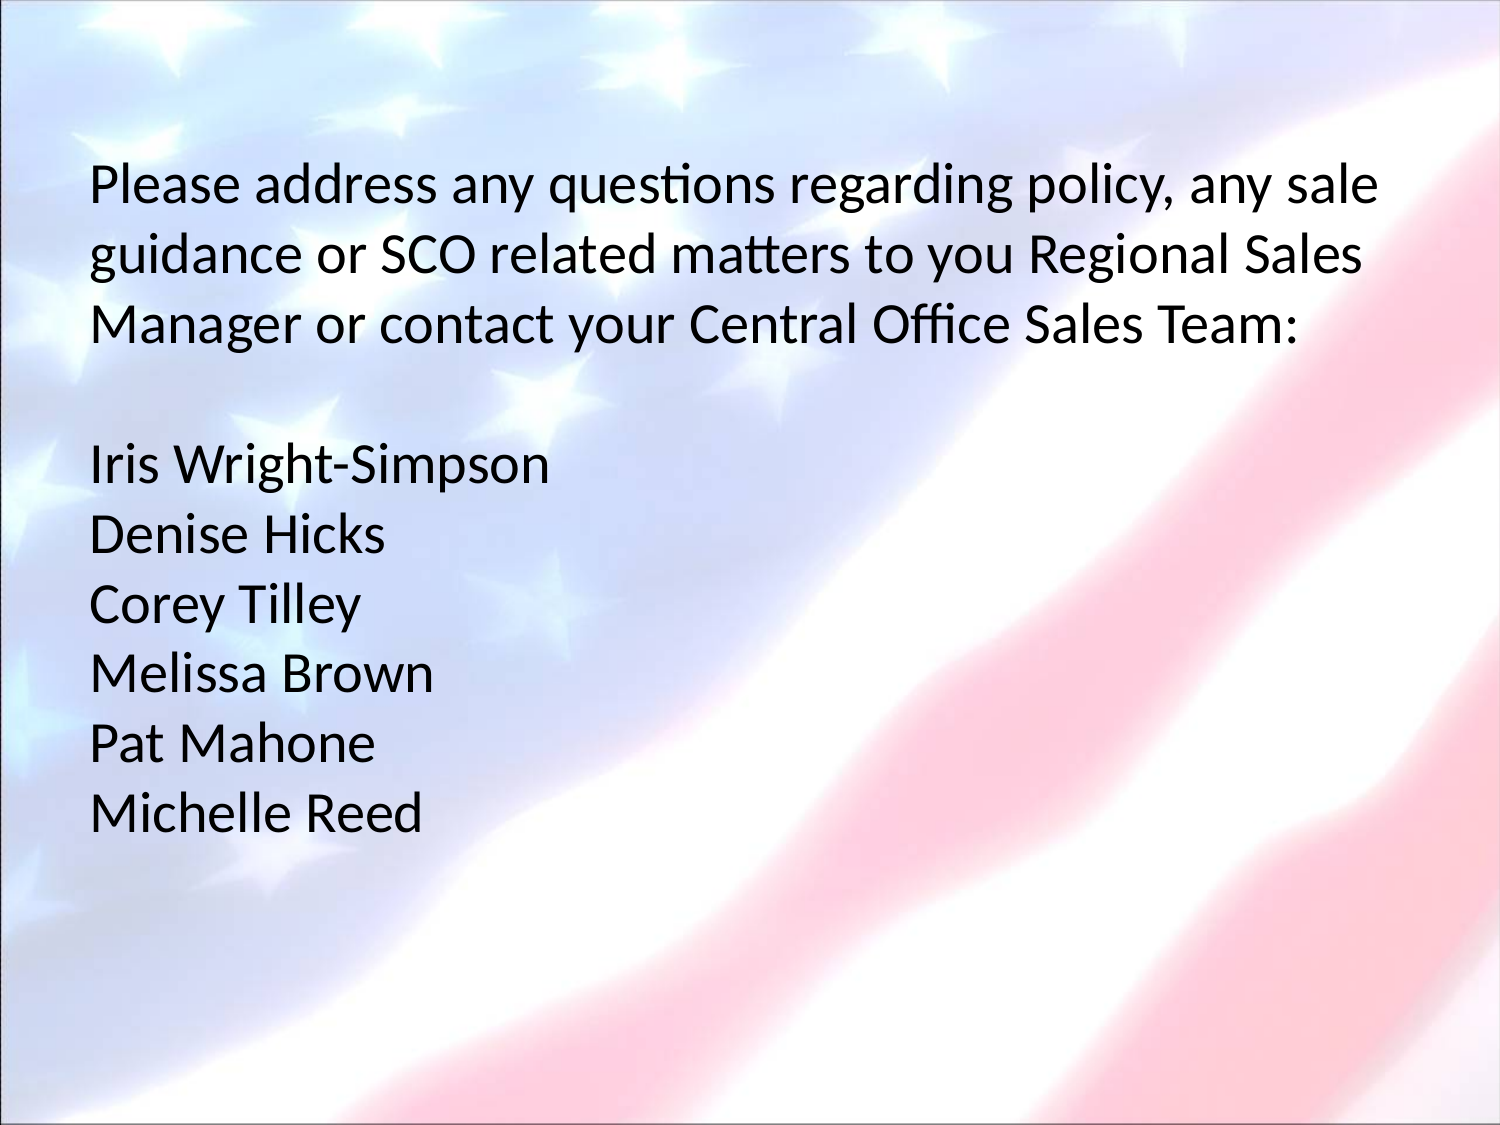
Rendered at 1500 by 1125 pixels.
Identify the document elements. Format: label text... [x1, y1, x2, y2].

picture [0, 0, 1500, 1125]
text_box Please address any questions regarding policy, any sale guidance or SCO related matters to you Regional Sales Manager or contact your Central Office Sales Team: Iris Wright-Simpson Denise Hicks Corey Tilley Melissa Brown Pat Mahone Michelle Reed [74, 137, 1425, 987]
